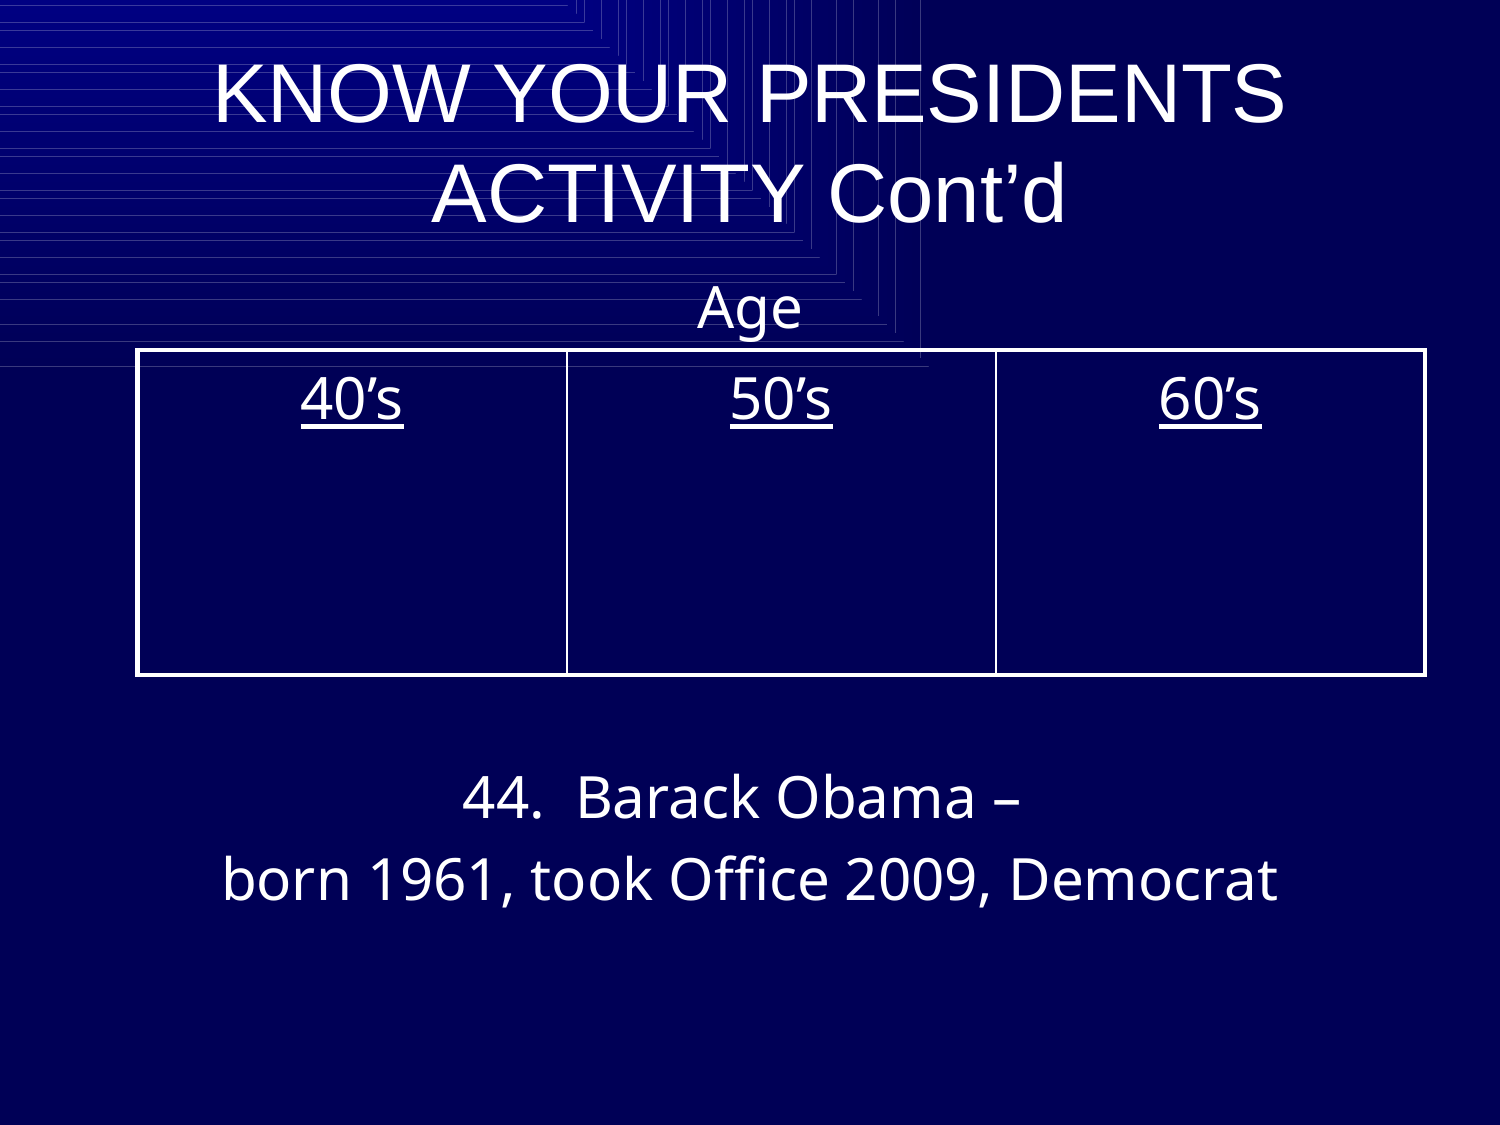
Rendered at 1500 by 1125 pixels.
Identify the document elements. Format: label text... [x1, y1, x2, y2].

table_header 60’s [997, 352, 1423, 673]
table_header 50’s [568, 352, 995, 673]
table_header 40’s [140, 352, 566, 673]
title KNOW YOUR PRESIDENTS ACTIVITY Cont’d [75, 45, 1425, 233]
list Age 44. Barack Obama – born 1961, took Office 2009, Democrat [75, 262, 1425, 1005]
